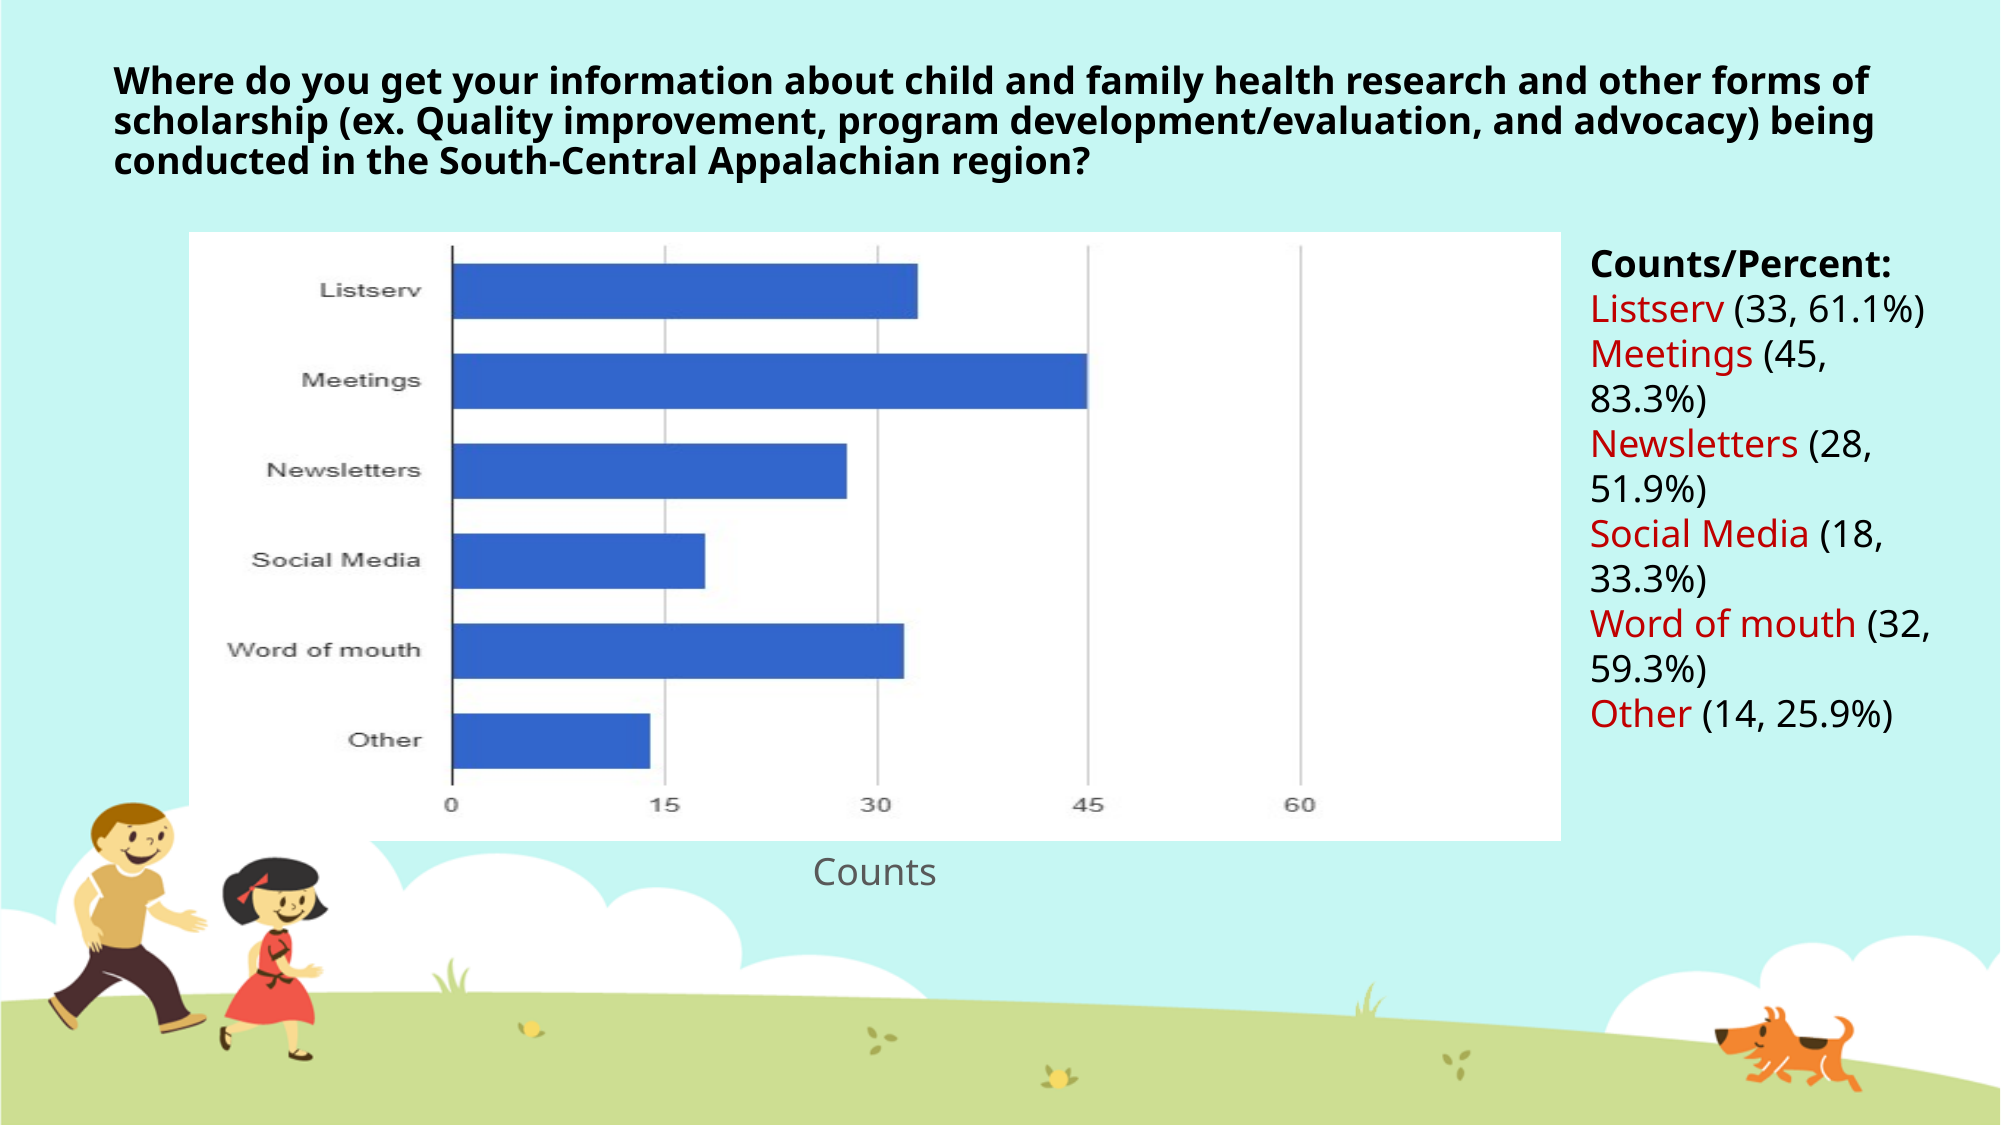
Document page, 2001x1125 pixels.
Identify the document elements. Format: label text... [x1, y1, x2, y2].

text_box Counts/Percent: Listserv (33, 61.1%) Meetings (45, 83.3%) Newsletters (28, 51.9%) Social Media (18, 33.3%) Word of mouth (32, 59.3%) Other (14, 25.9%) [1574, 232, 1964, 743]
text_box Counts [797, 841, 952, 901]
picture [0, 0, 2001, 1125]
title Where do you get your information about child and family health research and other forms of scholarship (ex. Quality improvement, program development/evaluation, and advocacy) being conducted in the South-Central Appalachian region? [98, 20, 1964, 191]
